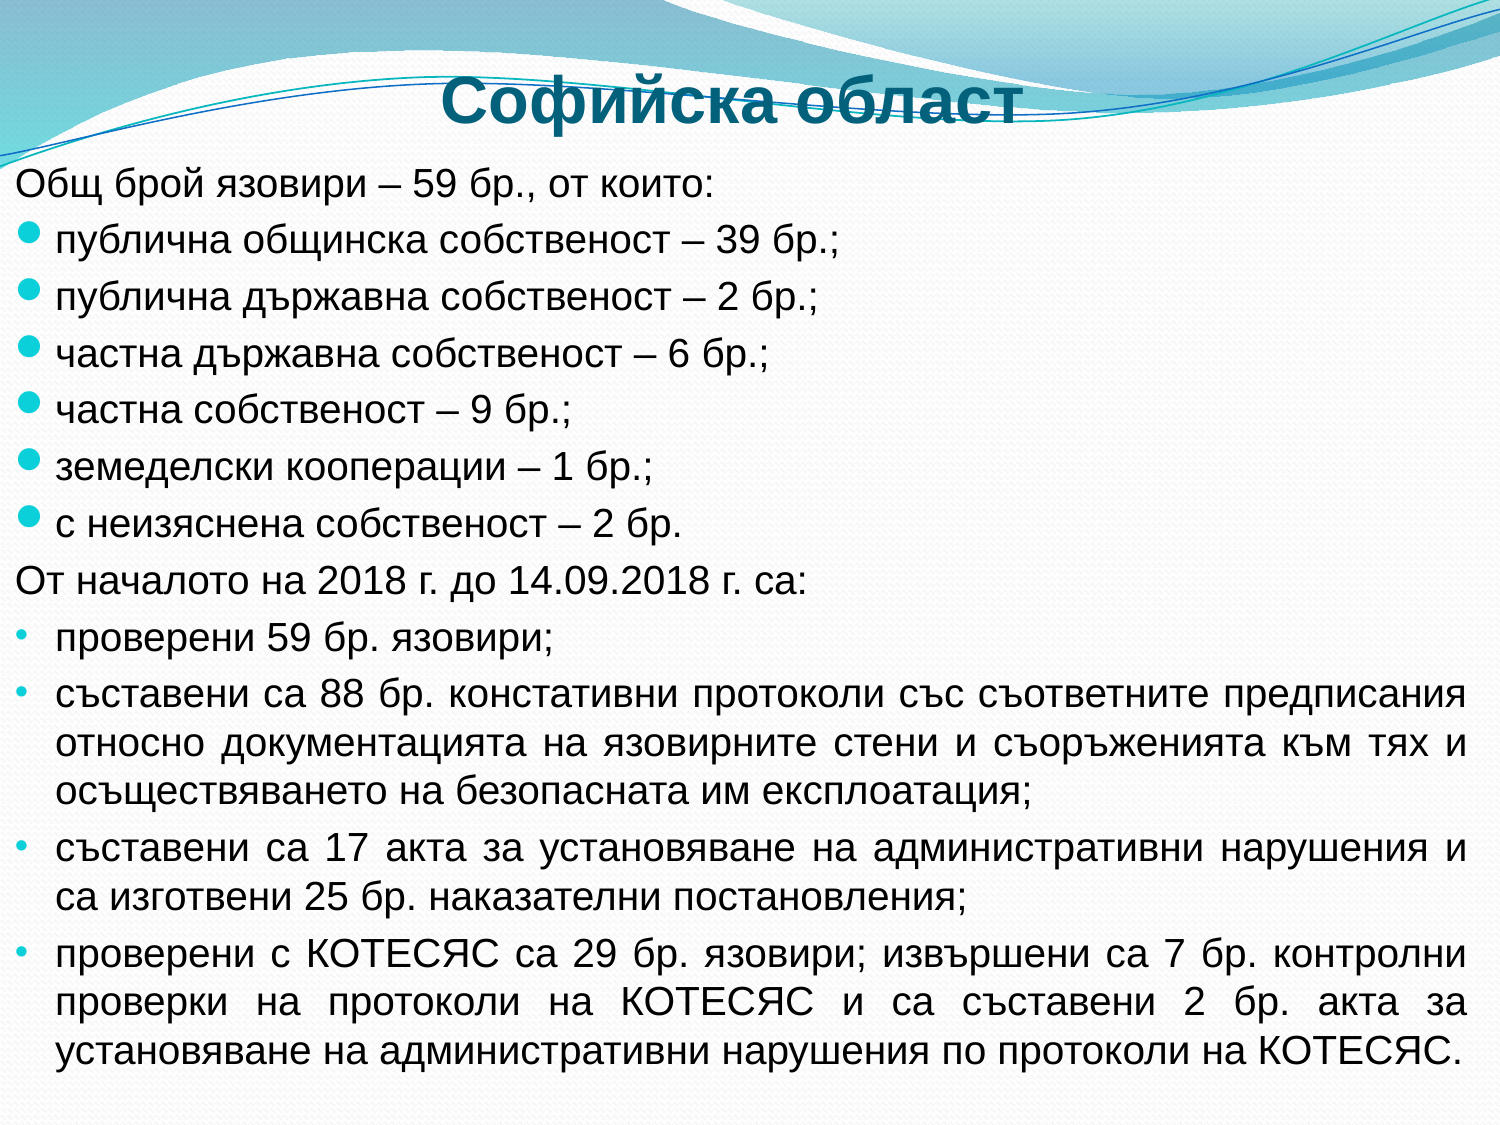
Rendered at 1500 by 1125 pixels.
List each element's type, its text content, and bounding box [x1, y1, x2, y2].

list Общ брой язовири – 59 бр., от които: публична общинска собственост – 39 бр.; публична държавна собственост – 2 бр.; частна държавна собственост – 6 бр.; частна собственост – 9 бр.; земеделски кооперации – 1 бр.; с неизяснена собственост – 2 бр. От началото на 2018 г. до 14.09.2018 г. са: проверени 59 бр. язовири; съставени са 88 бр. констативни протоколи със съответните предписания относно документацията на язовирните стени и съоръженията към тях и осъществяването на безопасната им експлоатация; съставени са 17 акта за установяване на административни нарушения и са изготвени 25 бр. наказателни постановления; проверени с КОТЕСЯС са 29 бр. язовири; извършени са 7 бр. контролни проверки на протоколи на КОТЕСЯС и са съставени 2 бр. акта за установяване на административни нарушения по протоколи на КОТЕСЯС. [0, 149, 1483, 1125]
title Софийска област [41, 78, 1425, 138]
